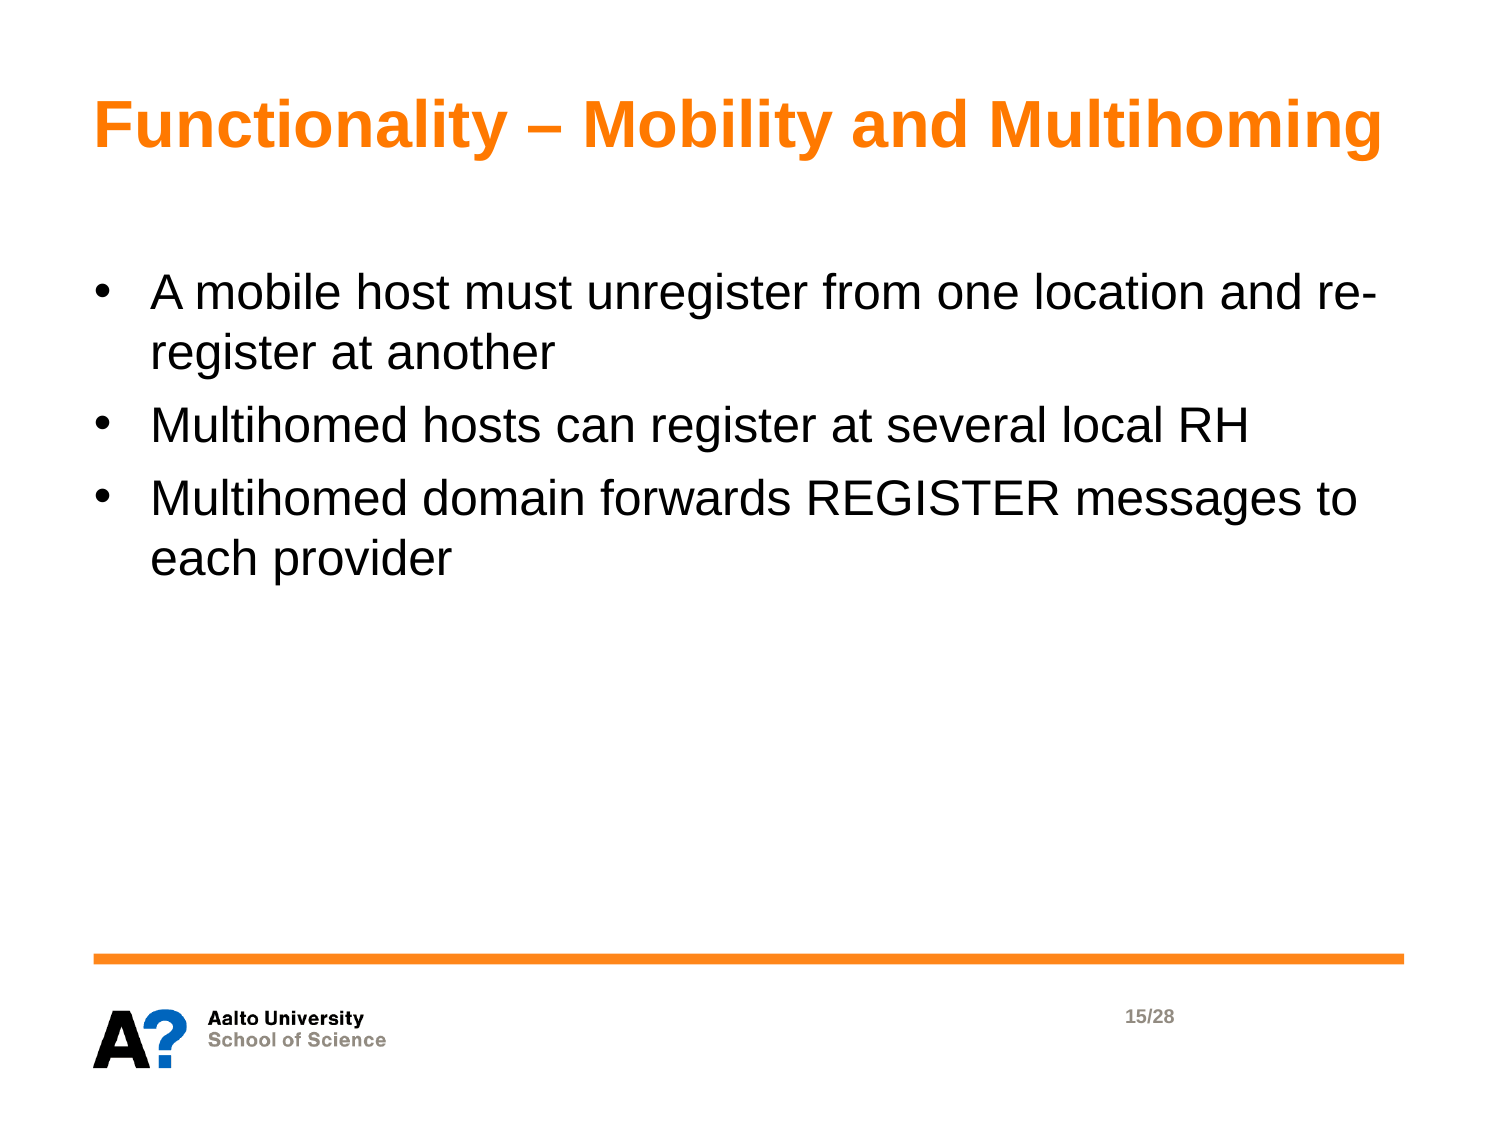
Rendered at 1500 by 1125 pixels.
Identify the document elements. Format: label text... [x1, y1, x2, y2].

title Functionality – Mobility and Multihoming [93, 80, 1405, 258]
list 15/28 [1125, 1008, 1405, 1071]
picture [35, 953, 443, 1125]
list A mobile host must unregister from one location and re-register at another Multihomed hosts can register at several local RH Multihomed domain forwards REGISTER messages to each provider [93, 259, 1405, 939]
